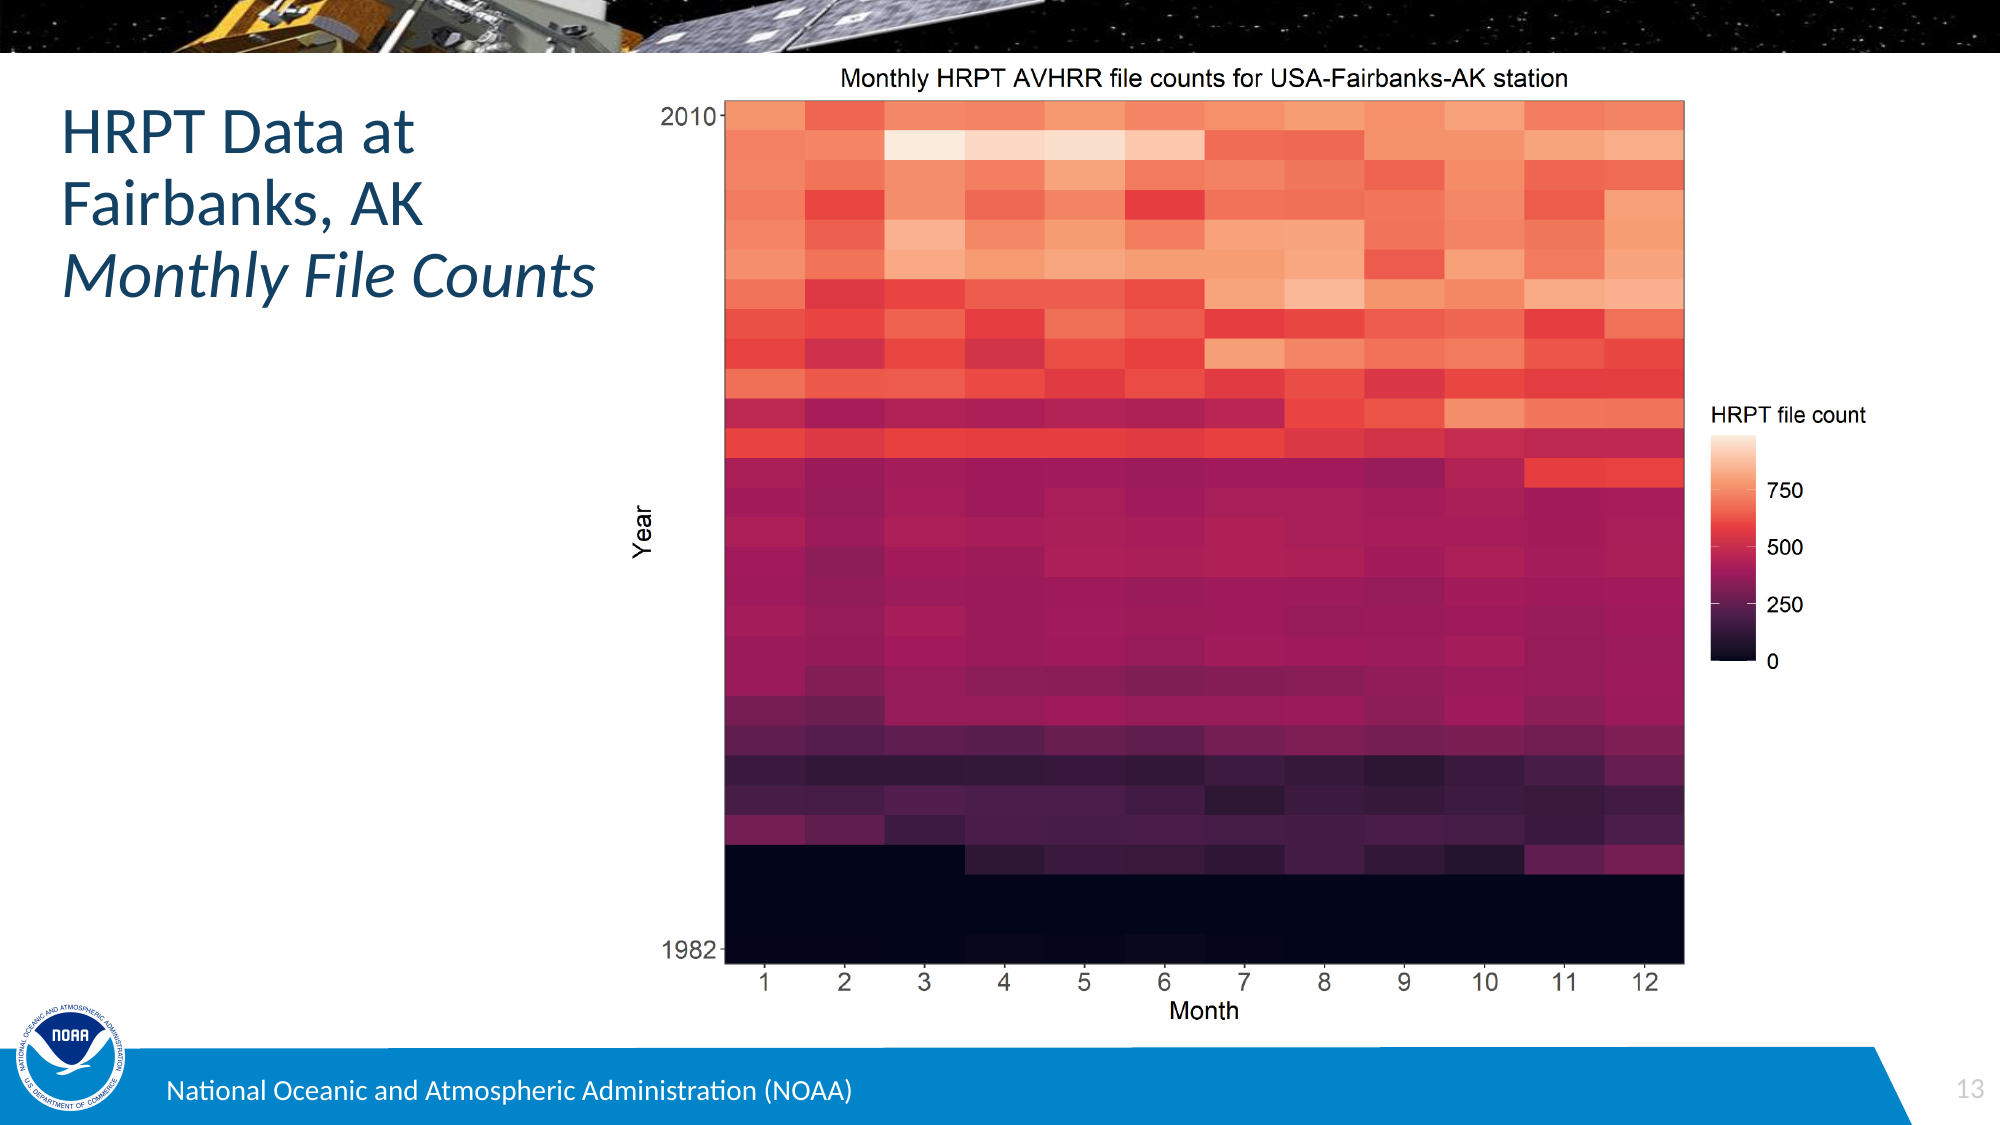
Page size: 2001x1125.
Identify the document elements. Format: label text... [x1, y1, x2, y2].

picture [623, 59, 1883, 1033]
picture [16, 1002, 125, 1110]
title HRPT Data at Fairbanks, AK Monthly File Counts [46, 88, 618, 352]
picture [0, 0, 2000, 53]
